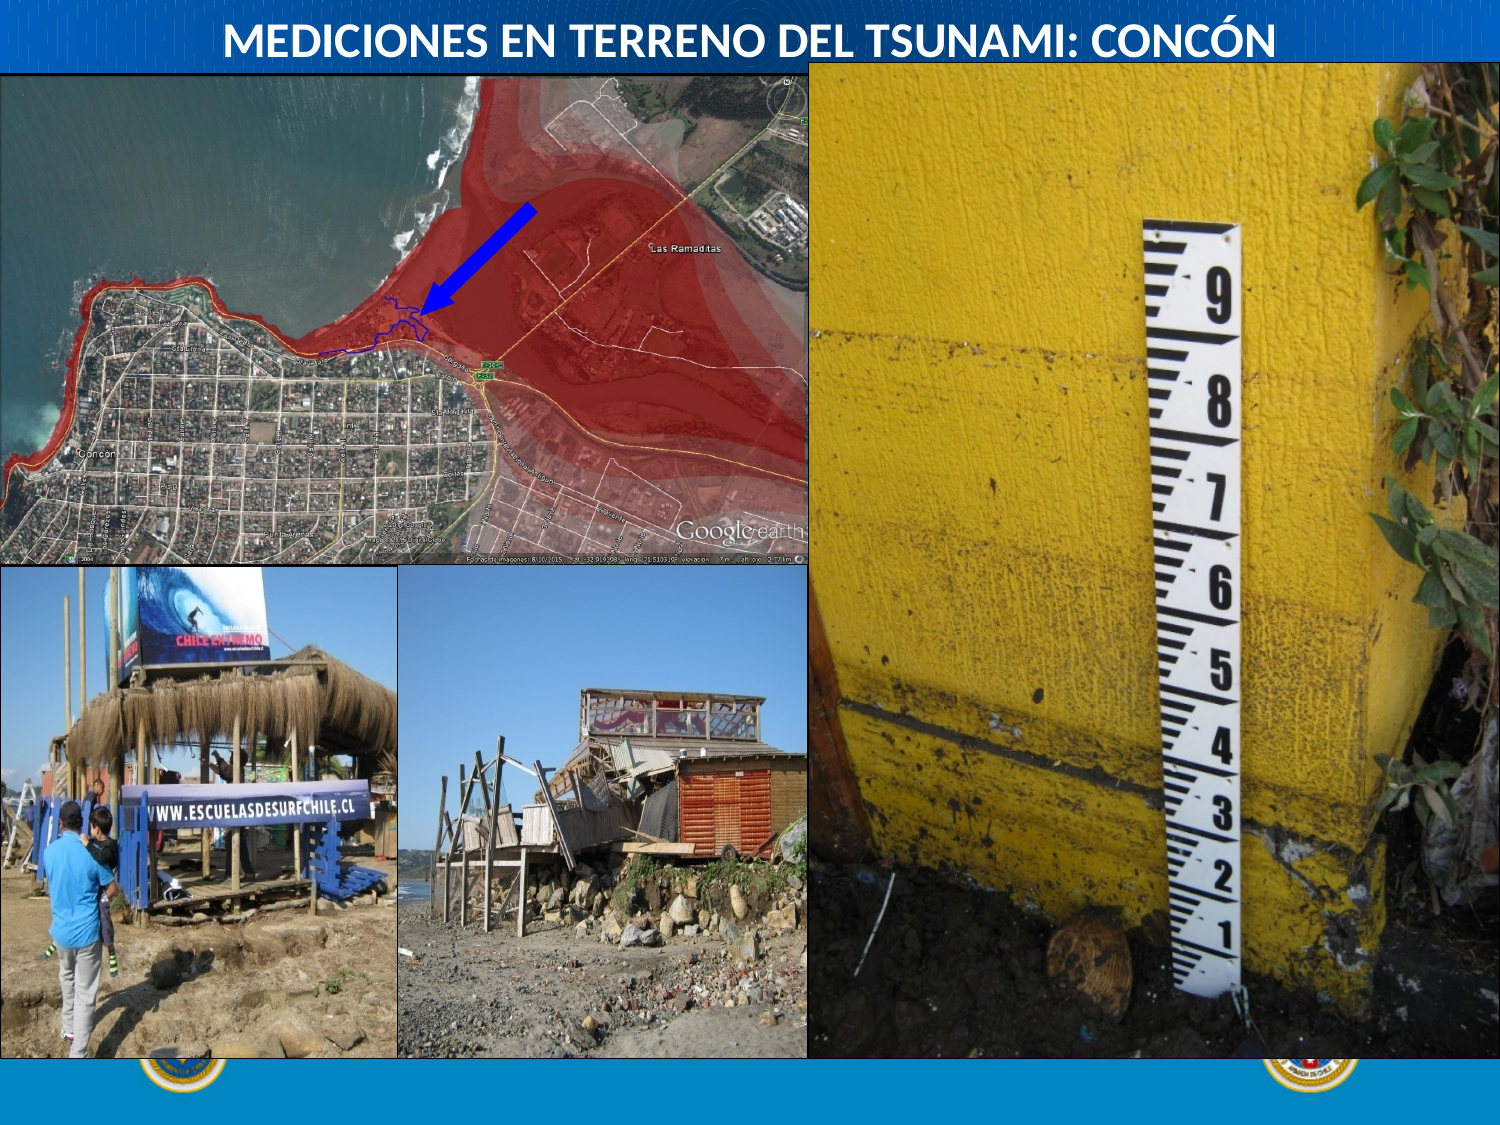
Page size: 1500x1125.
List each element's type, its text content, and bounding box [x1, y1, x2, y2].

text_box MEDICIONES EN TERRENO DEL TSUNAMI: CONCÓN [0, 0, 1500, 73]
picture [0, 62, 1500, 1092]
